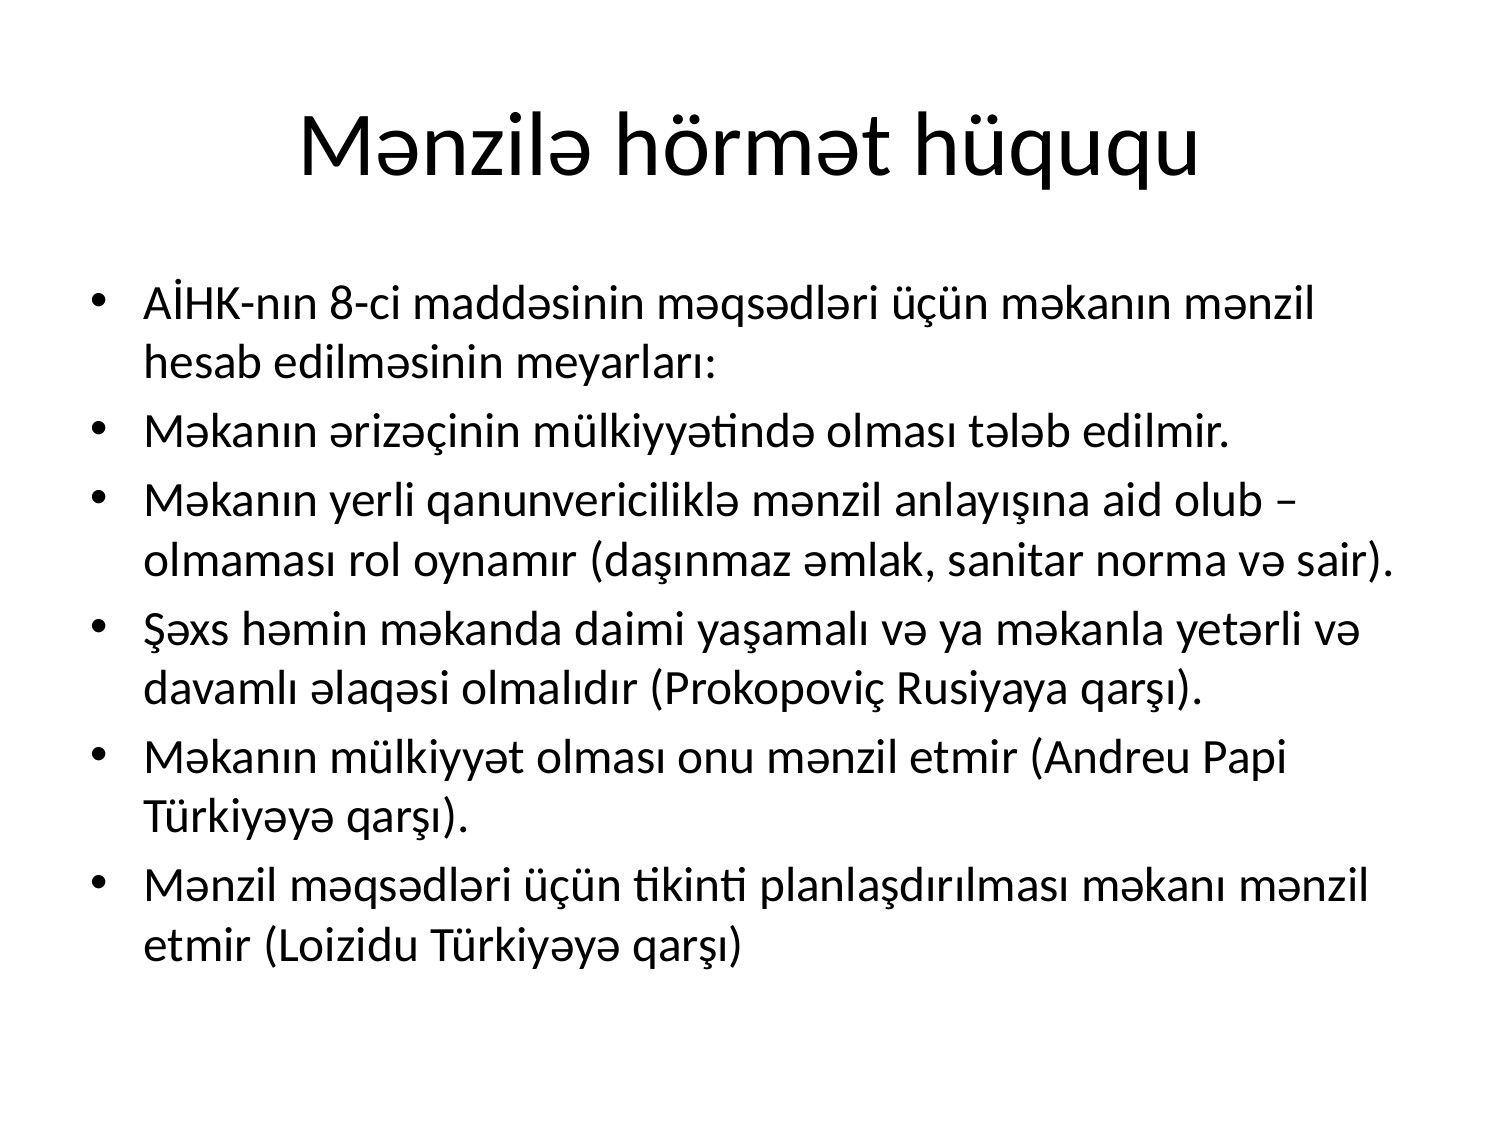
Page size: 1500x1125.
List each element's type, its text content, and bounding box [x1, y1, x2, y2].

list AİHK-nın 8-ci maddəsinin məqsədləri üçün məkanın mənzil hesab edilməsinin meyarları: Məkanın ərizəçinin mülkiyyətində olması tələb edilmir. Məkanın yerli qanunvericiliklə mənzil anlayışına aid olub – olmaması rol oynamır (daşınmaz əmlak, sanitar norma və sair). Şəxs həmin məkanda daimi yaşamalı və ya məkanla yetərli və davamlı əlaqəsi olmalıdır (Prokopoviç Rusiyaya qarşı). Məkanın mülkiyyət olması onu mənzil etmir (Andreu Papi Türkiyəyə qarşı). Mənzil məqsədləri üçün tikinti planlaşdırılması məkanı mənzil etmir (Loizidu Türkiyəyə qarşı) [75, 262, 1425, 1005]
title Mənzilə hörmət hüququ [75, 45, 1425, 233]
